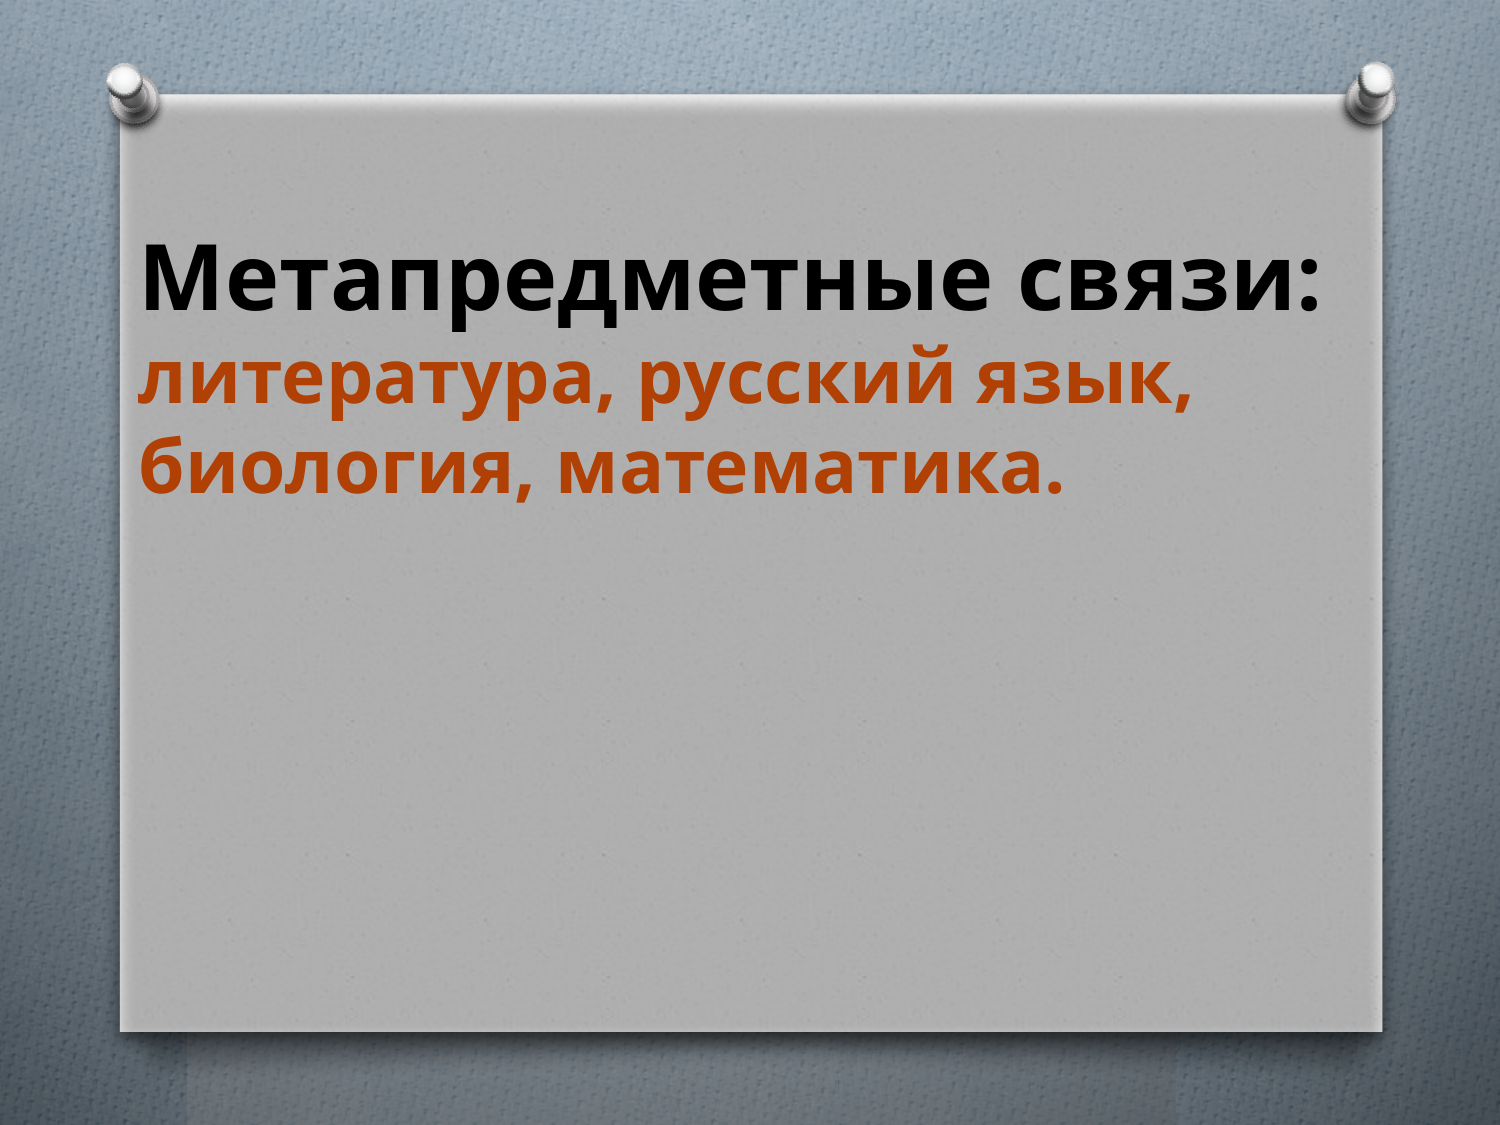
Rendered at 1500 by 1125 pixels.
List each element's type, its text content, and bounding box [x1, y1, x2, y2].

picture [75, 29, 198, 137]
text_box Метапредметные связи: литература, русский язык, биология, математика. [123, 101, 1365, 517]
picture [1317, 35, 1439, 151]
